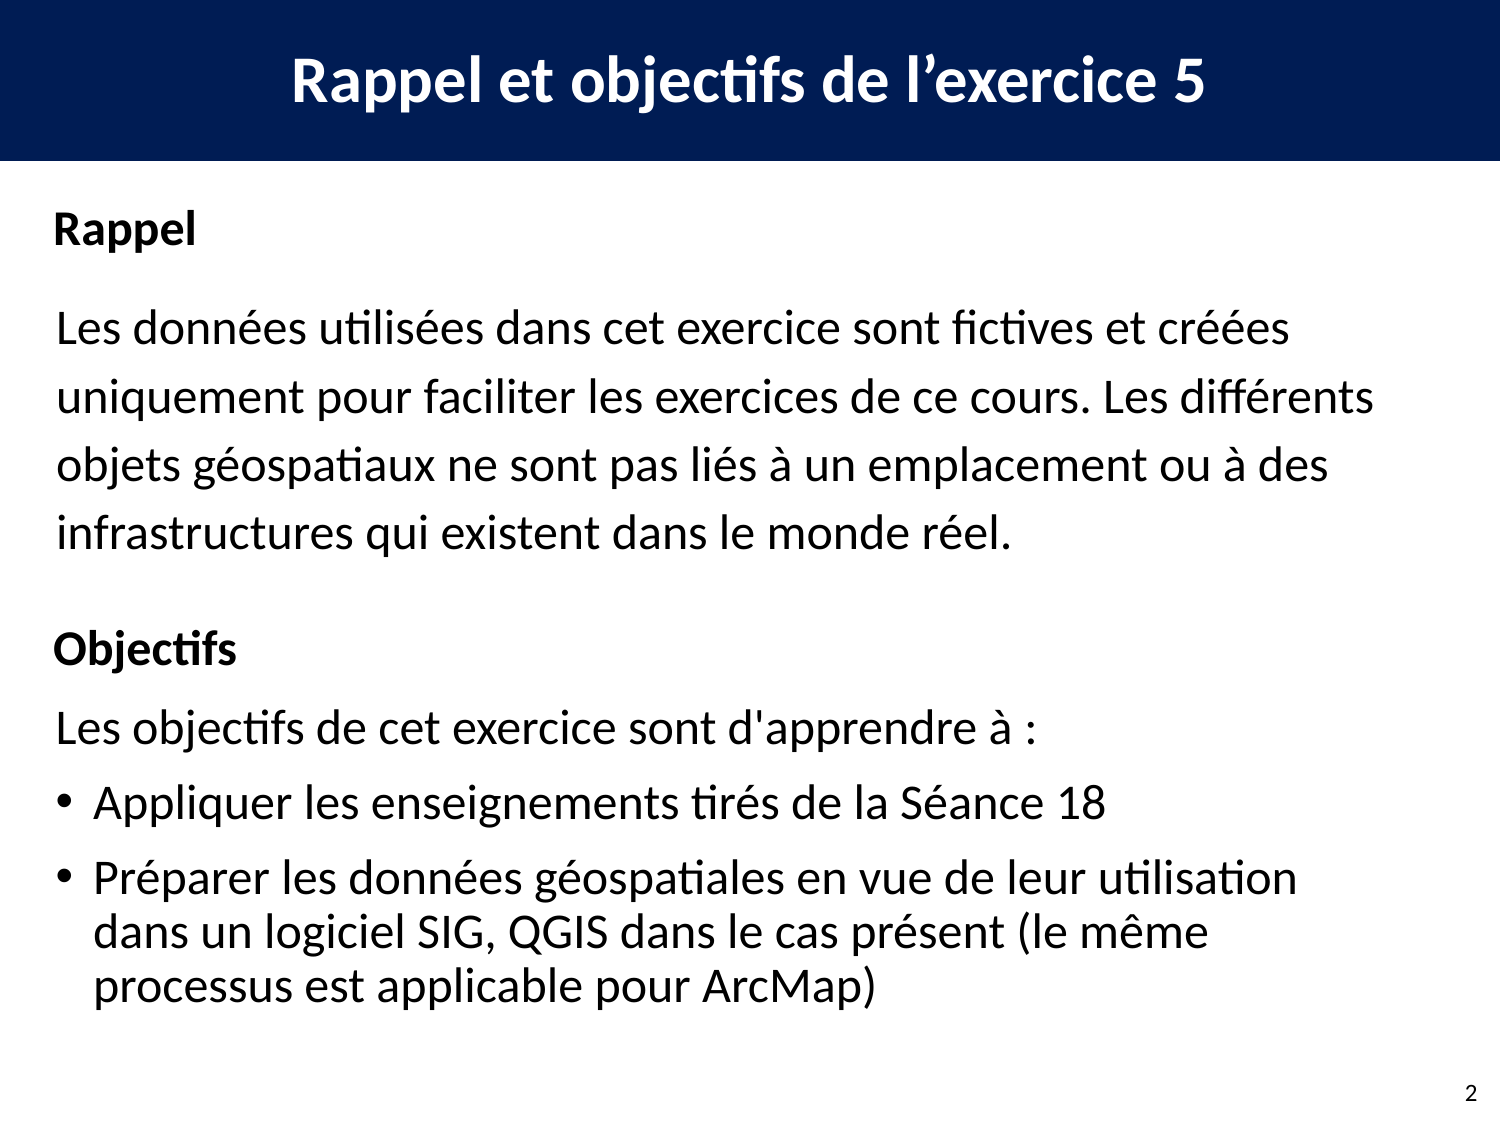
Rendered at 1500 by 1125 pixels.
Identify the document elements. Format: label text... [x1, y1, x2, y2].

text_box Objectifs [38, 608, 789, 684]
text_box Rappel et objectifs de l’exercice 5 [0, 0, 1500, 161]
text_box Les données utilisées dans cet exercice sont fictives et créées uniquement pour faciliter les exercices de ce cours. Les différents objets géospatiaux ne sont pas liés à un emplacement ou à des infrastructures qui existent dans le monde réel. [41, 279, 1460, 604]
text_box Rappel [38, 188, 789, 264]
slide_number 2 [1155, 1061, 1493, 1122]
text_box Les objectifs de cet exercice sont d'apprendre à : Appliquer les enseignements tirés de la Séance 18 Préparer les données géospatiales en vue de leur utilisation dans un logiciel SIG, QGIS dans le cas présent (le même processus est applicable pour ArcMap) [40, 694, 1418, 998]
